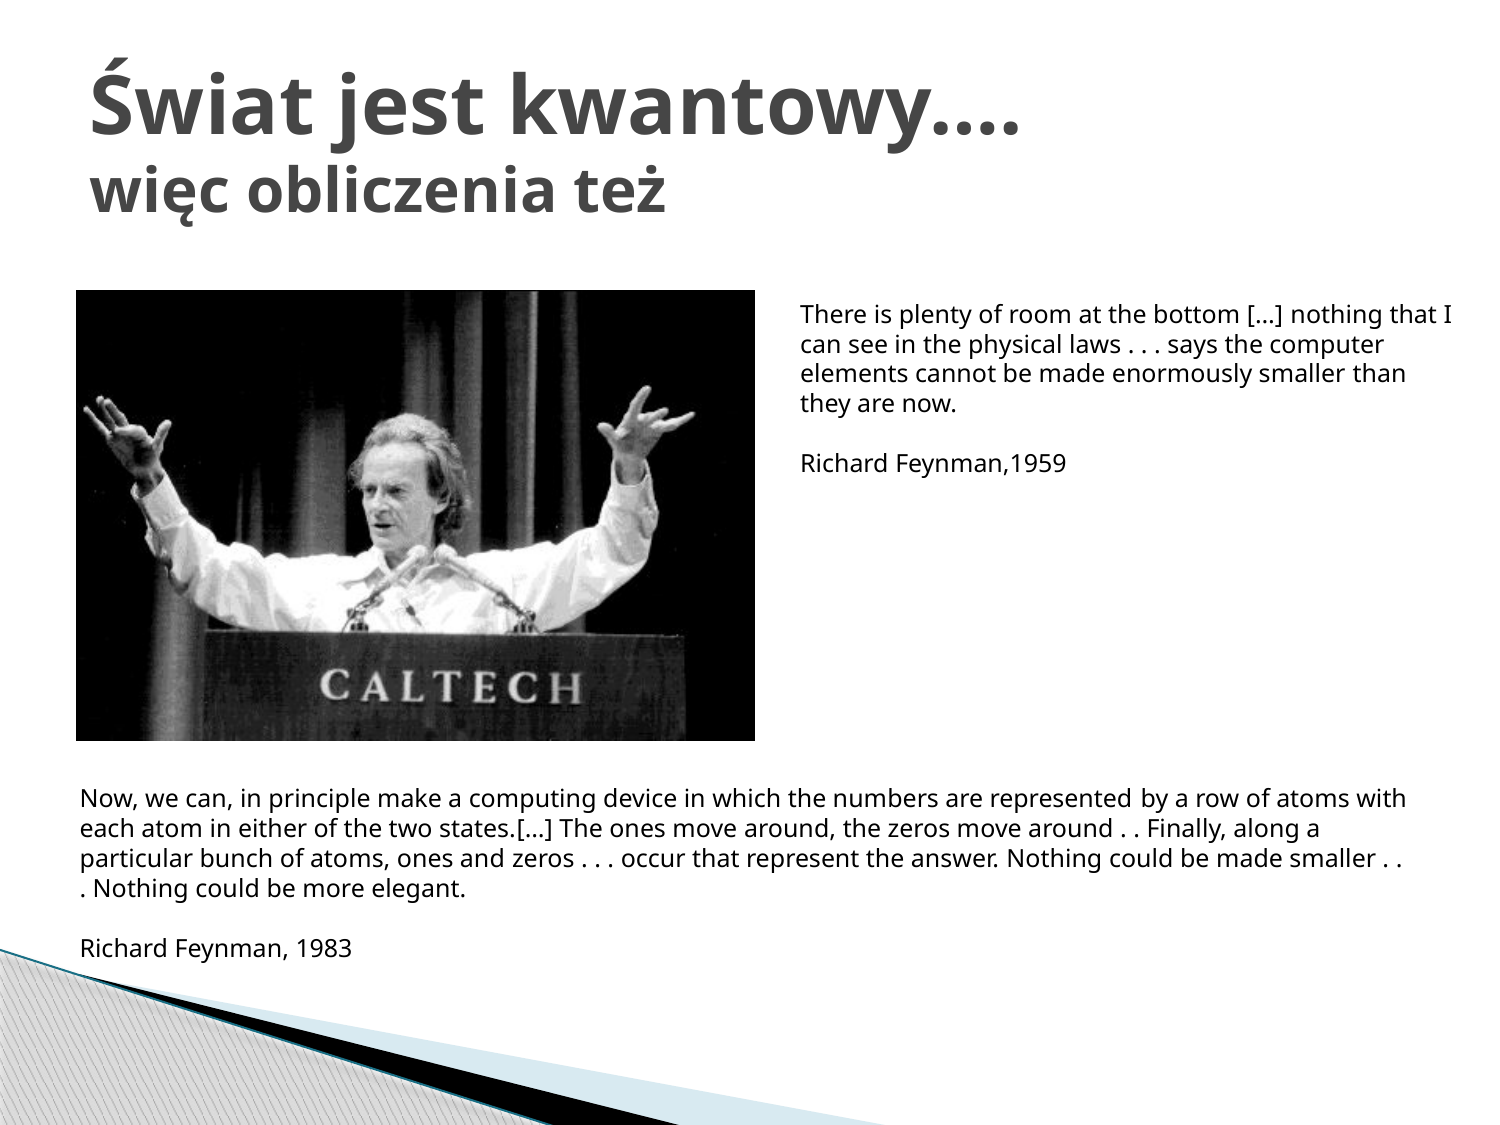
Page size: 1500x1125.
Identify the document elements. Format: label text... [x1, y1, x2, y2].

text_box [25, 0, 704, 236]
title Świat jest kwantowy…. więc obliczenia też [704, 45, 1425, 233]
text_box Now, we can, in principle make a computing device in which the numbers are represented by a row of atoms with each atom in either of the two states.[…] The ones move around, the zeros move around . . Finally, along a particular bunch of atoms, ones and zeros . . . occur that represent the answer. Nothing could be made smaller . . . Nothing could be more elegant. Richard Feynman, 1983 [64, 775, 1424, 970]
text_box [76, 290, 1471, 741]
